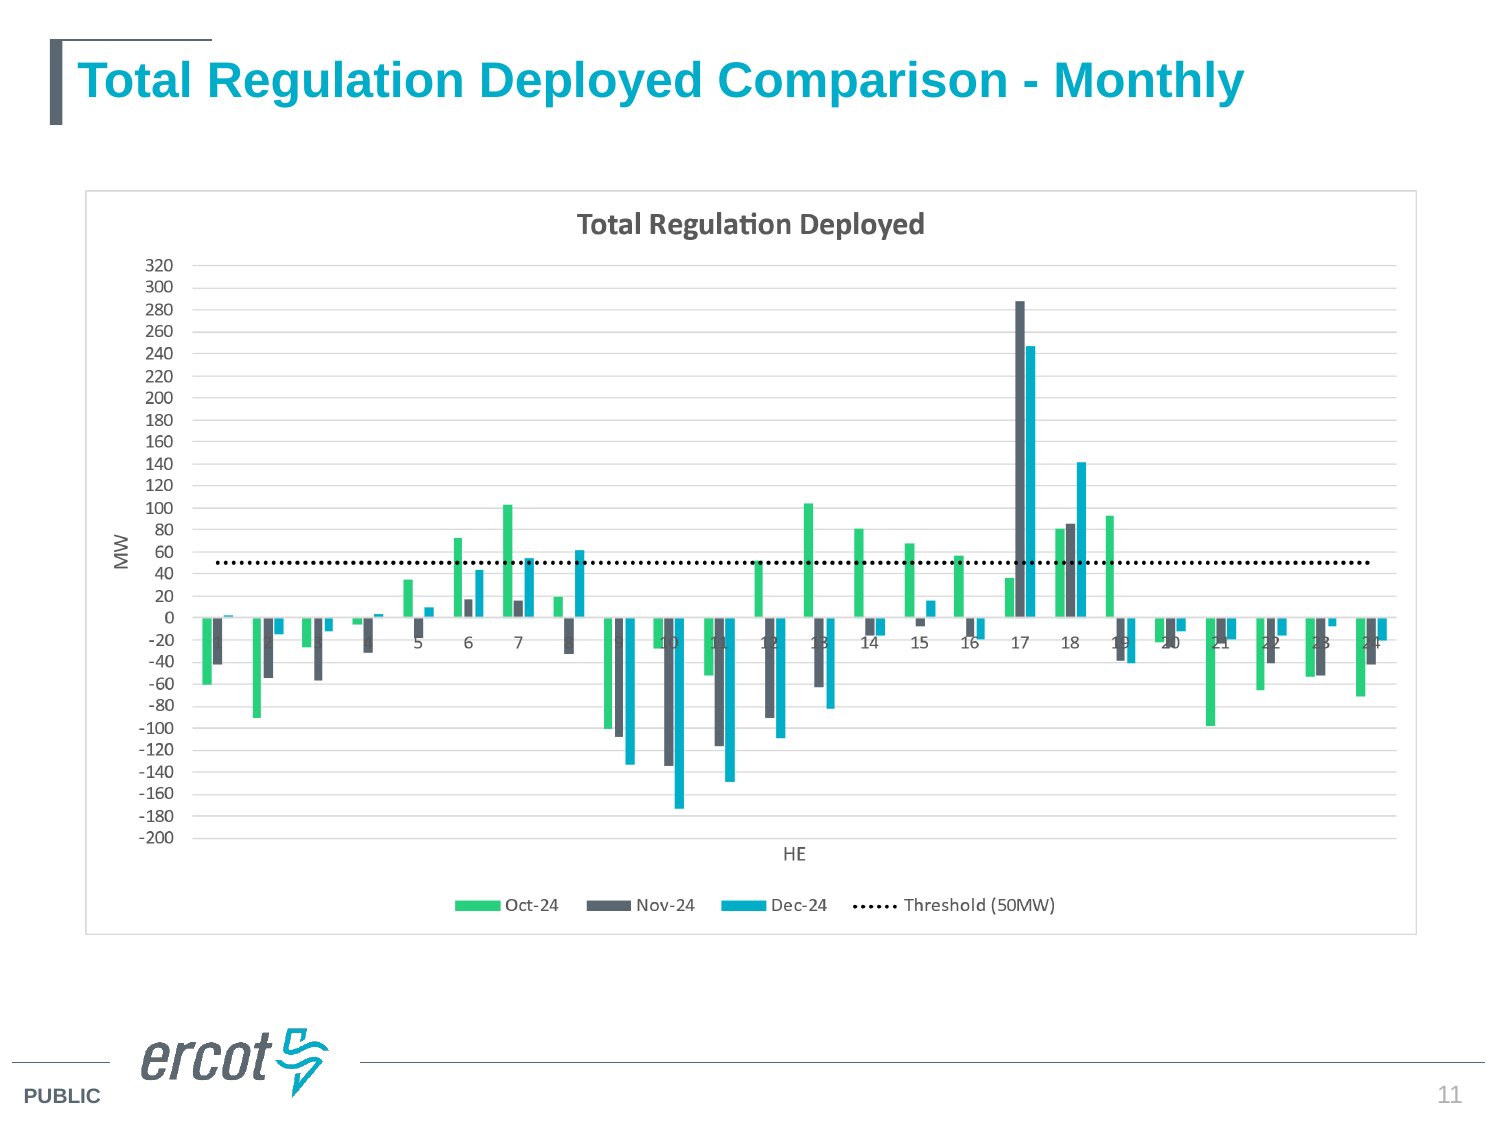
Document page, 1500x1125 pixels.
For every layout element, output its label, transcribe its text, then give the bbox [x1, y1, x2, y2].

picture [137, 1024, 332, 1100]
picture [85, 190, 1417, 935]
title Total Regulation Deployed Comparison - Monthly [62, 39, 1450, 125]
slide_number 11 [1412, 1076, 1488, 1112]
